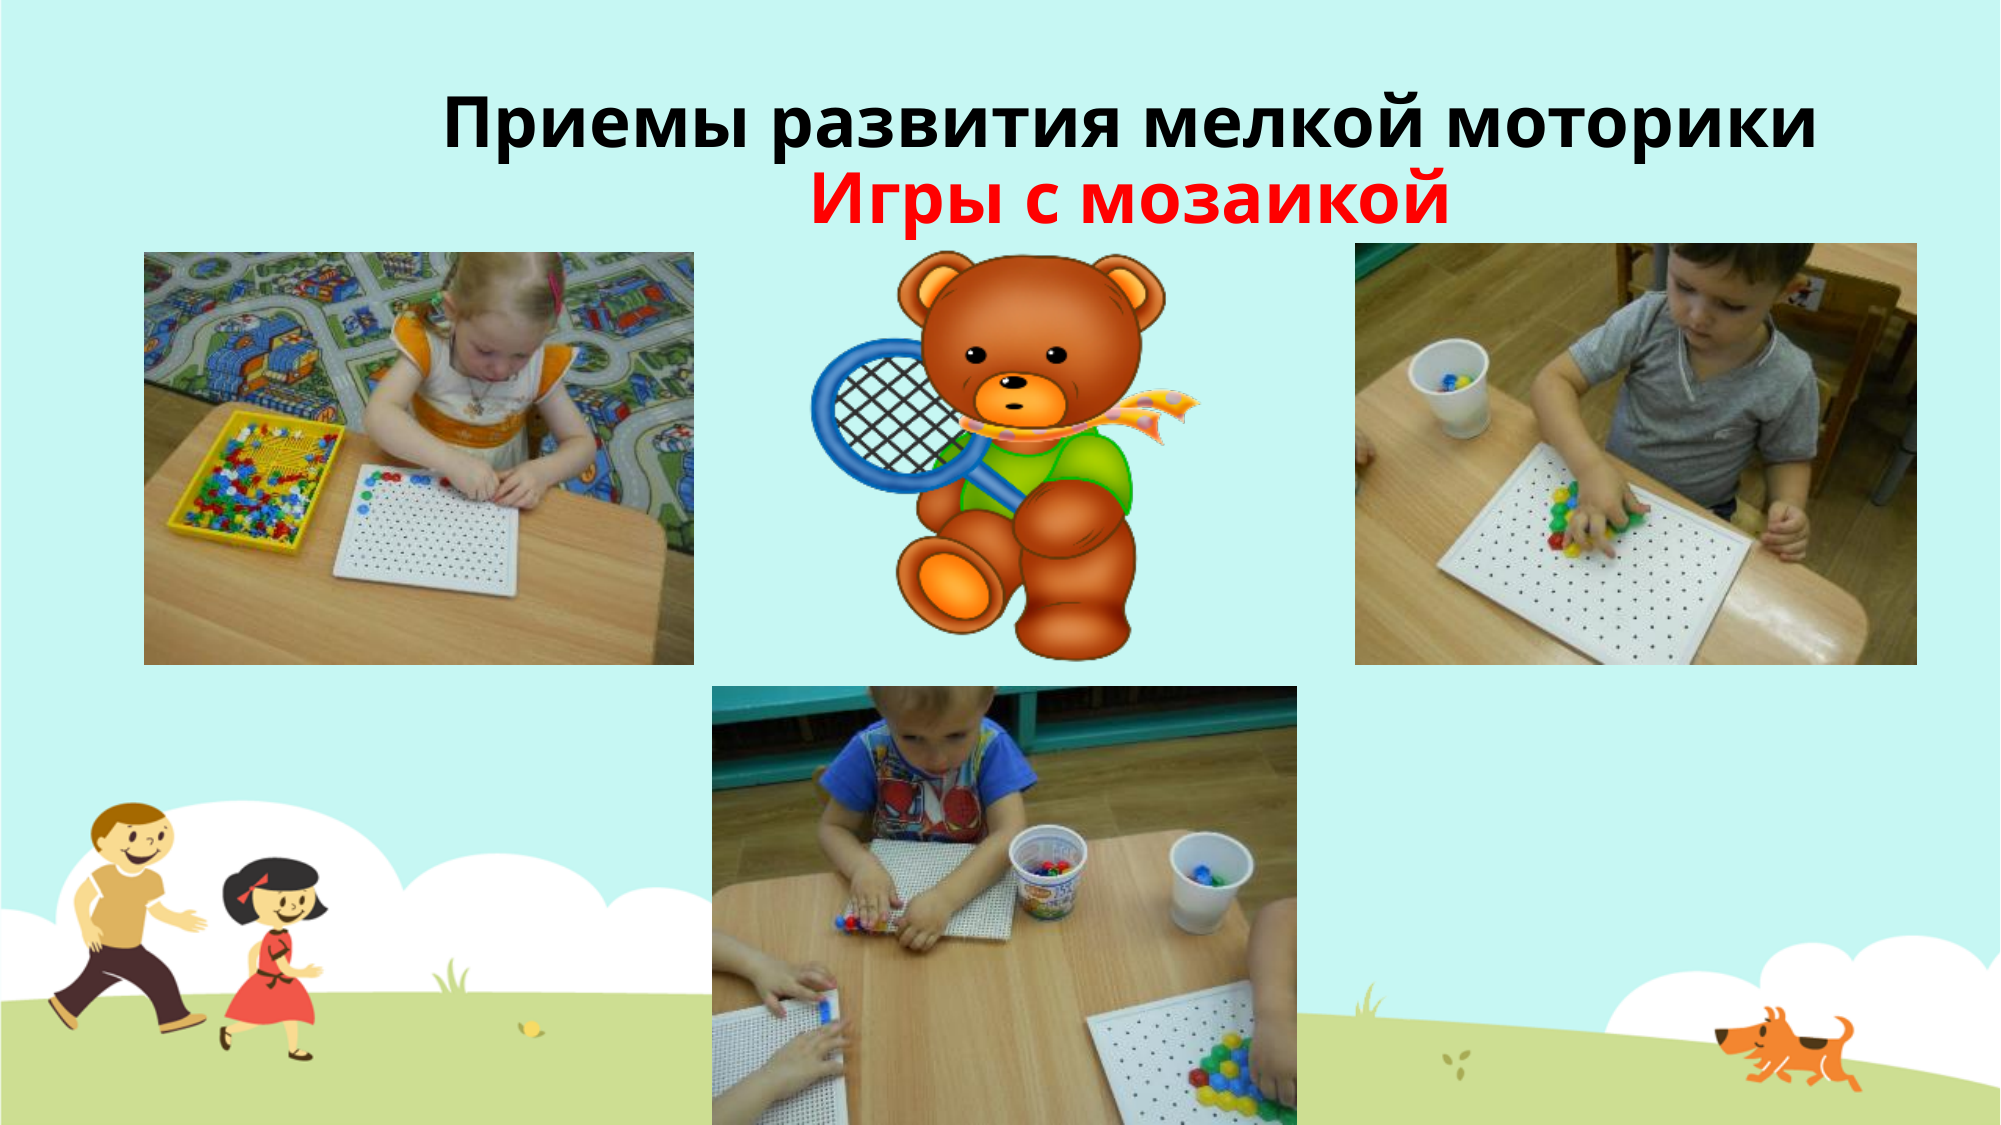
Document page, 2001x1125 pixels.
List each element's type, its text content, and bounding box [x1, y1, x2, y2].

title Приемы развития мелкой моторики Игры с мозаикой [362, 50, 1900, 247]
picture [0, 0, 2001, 1125]
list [144, 252, 694, 665]
